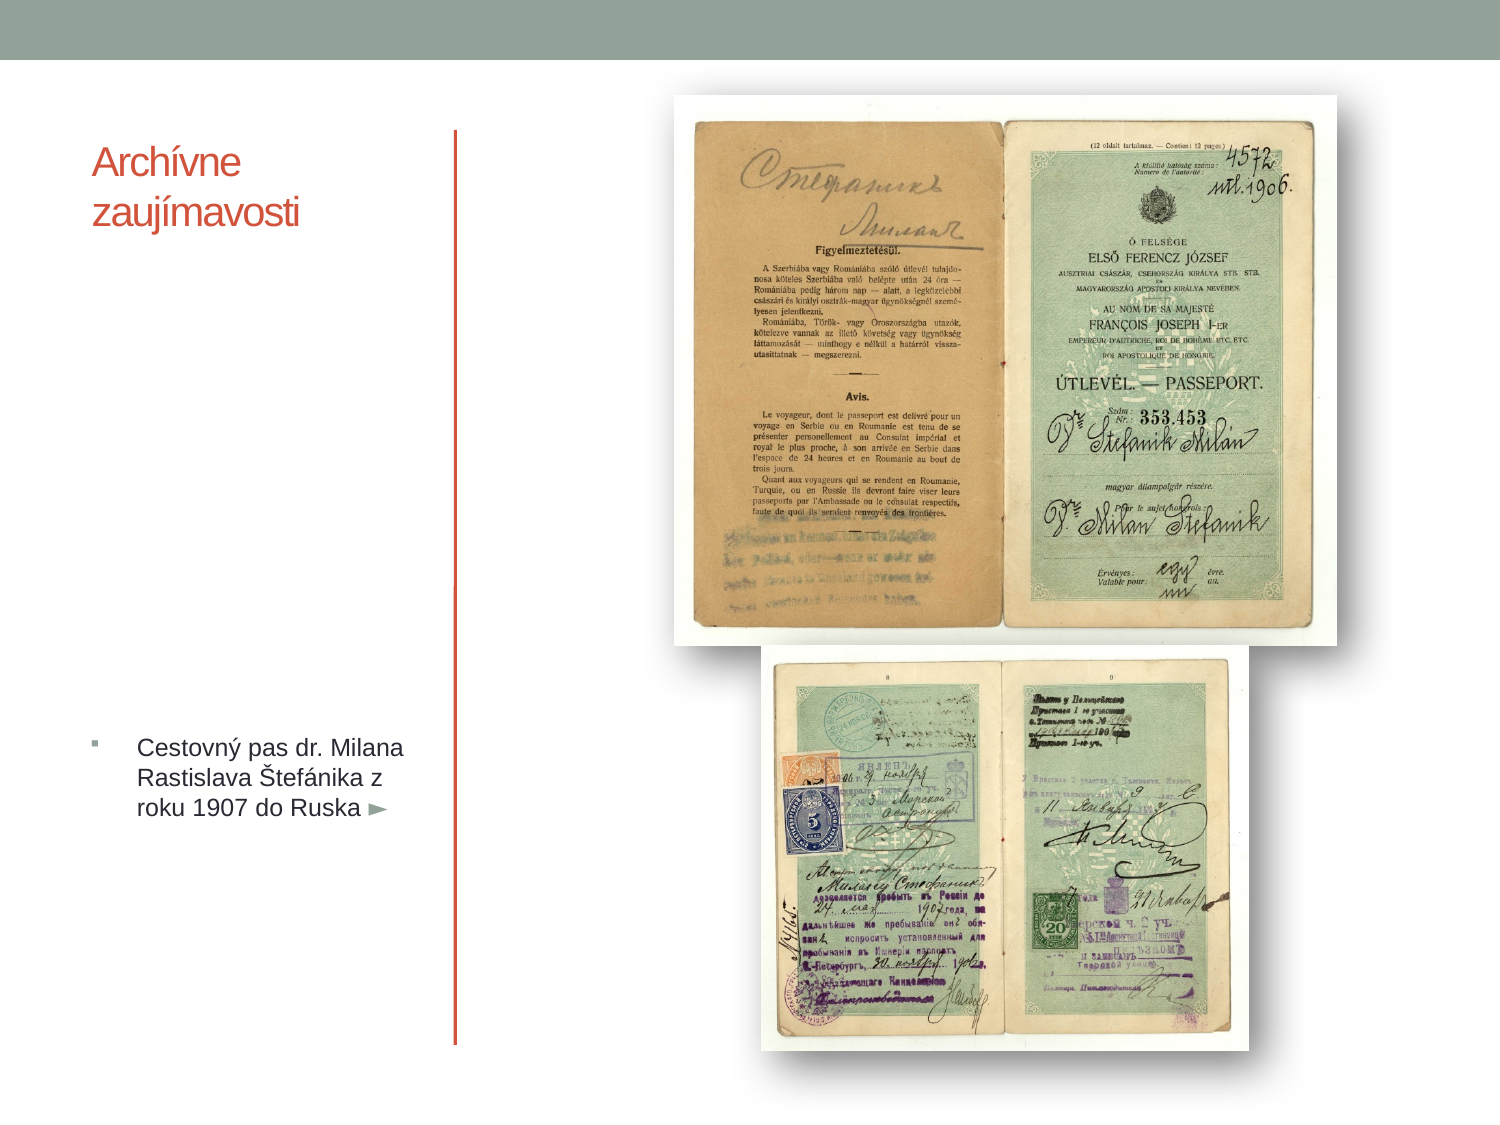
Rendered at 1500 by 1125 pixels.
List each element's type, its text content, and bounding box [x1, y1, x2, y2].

list Cestovný pas dr. Milana Rastislava Štefánika z roku 1907 do Ruska ► [75, 397, 426, 1046]
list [674, 94, 1337, 646]
title Archívne zaujímavosti [76, 113, 428, 243]
picture [761, 644, 1250, 1051]
